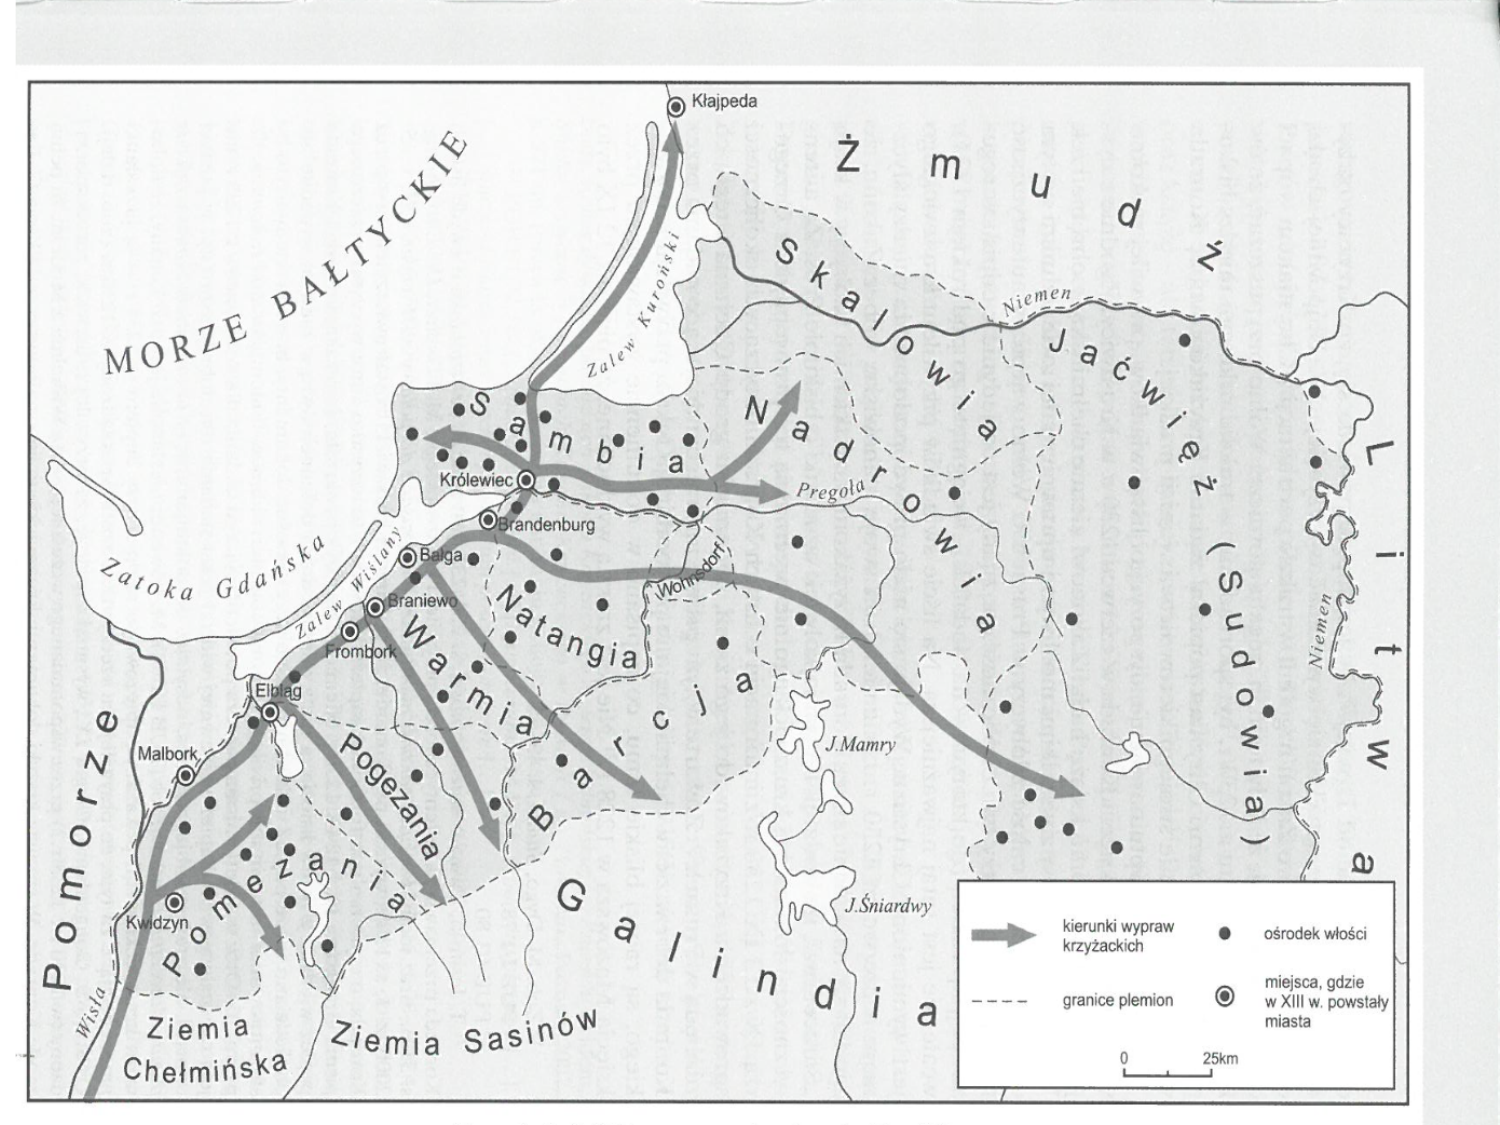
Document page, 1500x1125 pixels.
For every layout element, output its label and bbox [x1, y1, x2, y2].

list [148, 0, 1367, 1125]
